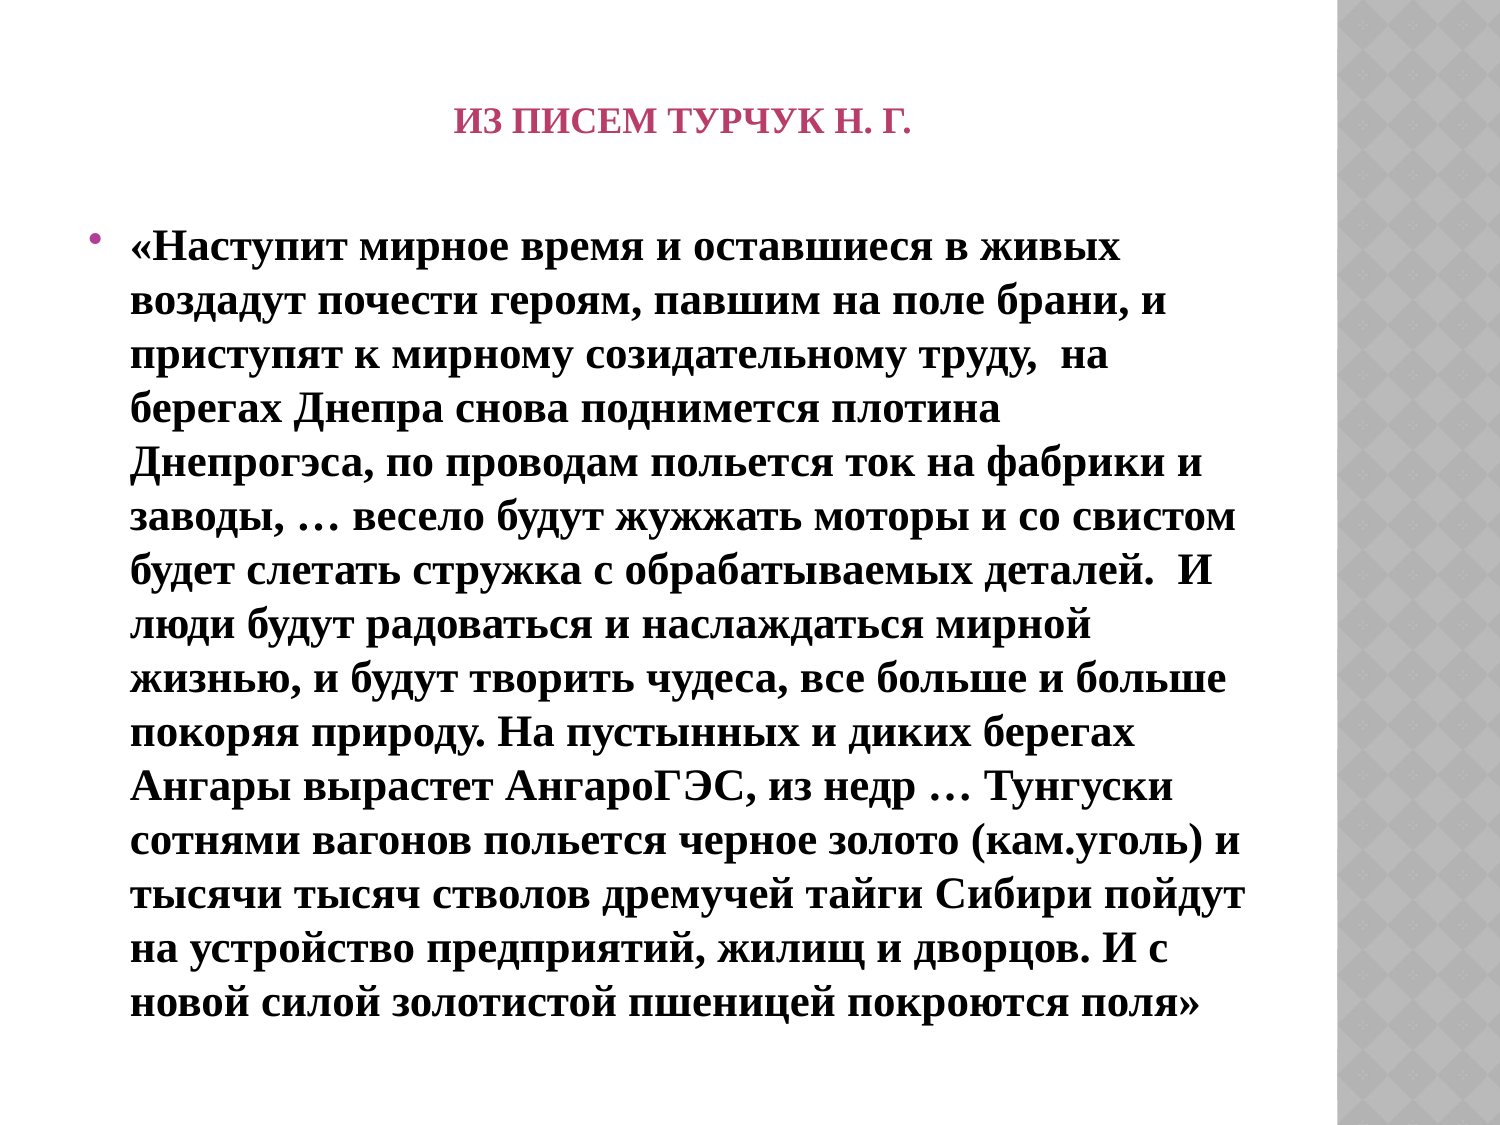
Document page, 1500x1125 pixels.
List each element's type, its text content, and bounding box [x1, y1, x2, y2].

title Из писем Турчук н. г. [75, 52, 1263, 185]
list «Наступит мирное время и оставшиеся в живых воздадут почести героям, павшим на поле брани, и приступят к мирному созидательному труду, на берегах Днепра снова поднимется плотина Днепрогэса, по проводам польется ток на фабрики и заводы, … весело будут жужжать моторы и со свистом будет слетать стружка с обрабатываемых деталей. И люди будут радоваться и наслаждаться мирной жизнью, и будут творить чудеса, все больше и больше покоряя природу. На пустынных и диких берегах Ангары вырастет АнгароГЭС, из недр … Тунгуски сотнями вагонов польется черное золото (кам.уголь) и тысячи тысяч стволов дремучей тайги Сибири пойдут на устройство предприятий, жилищ и дворцов. И с новой силой золотистой пшеницей покроются поля» [75, 208, 1263, 1059]
